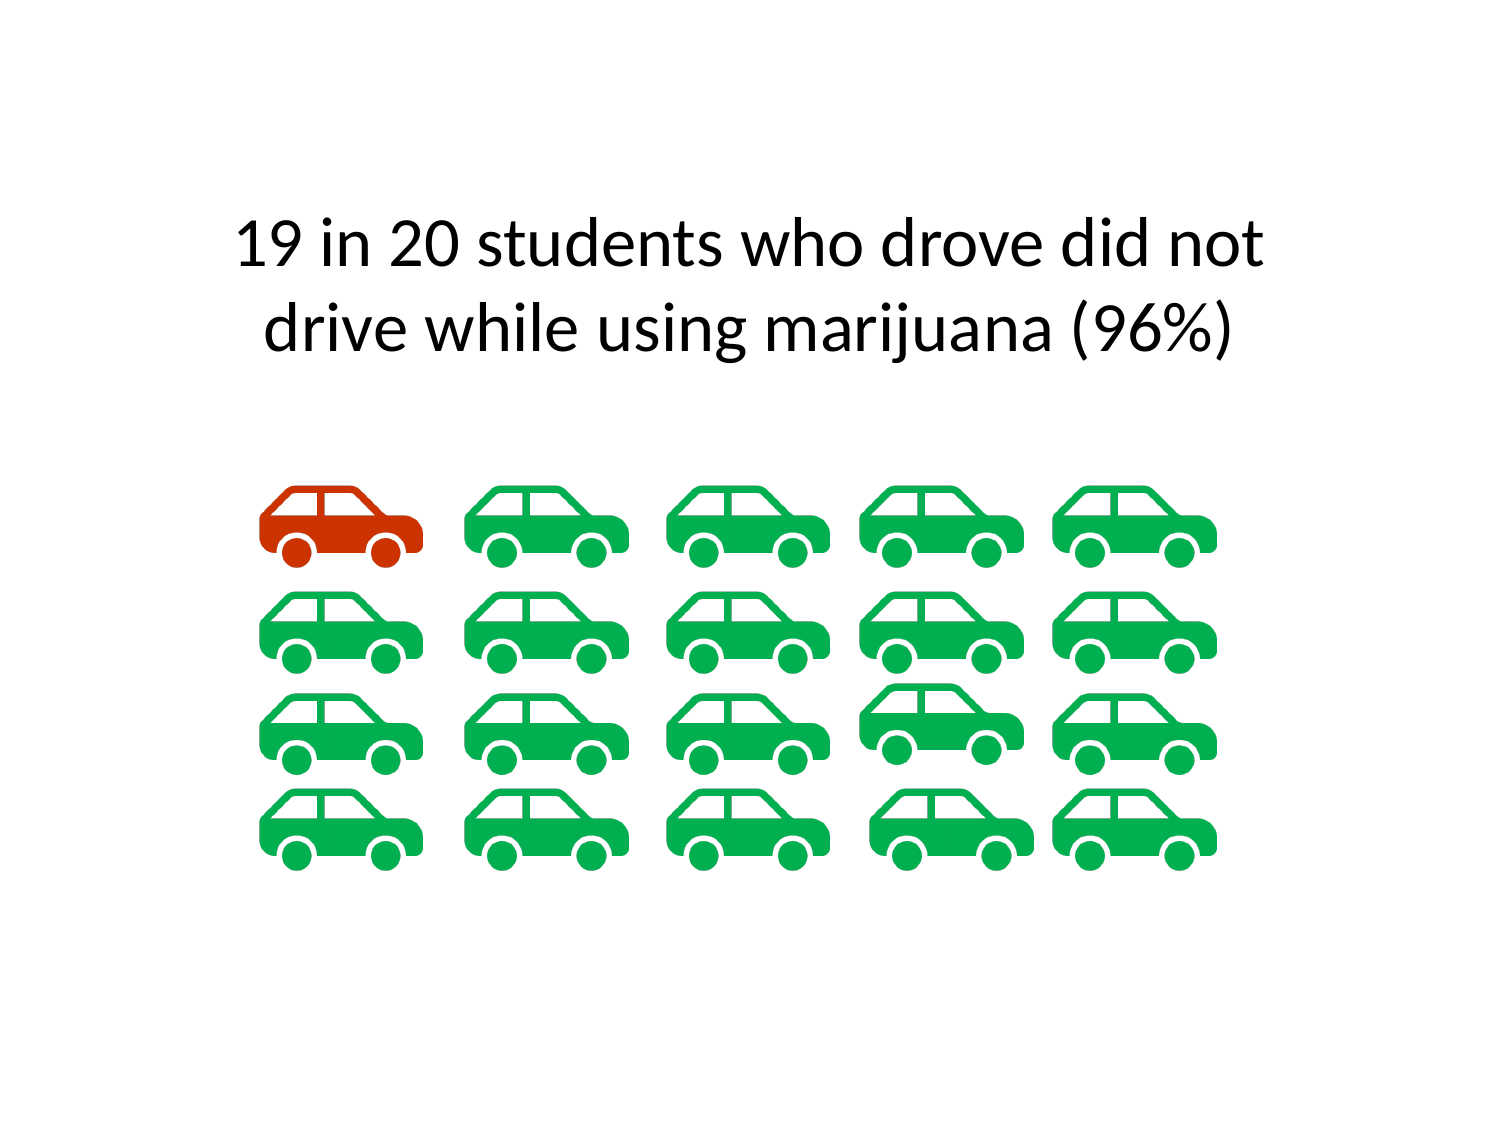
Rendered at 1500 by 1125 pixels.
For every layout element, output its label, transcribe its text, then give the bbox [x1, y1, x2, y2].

picture [852, 437, 1041, 919]
picture [457, 437, 636, 919]
picture [251, 437, 431, 919]
title 19 in 20 students who drove did not drive while using marijuana (96%) [75, 186, 1425, 375]
picture [1045, 437, 1225, 919]
picture [658, 437, 838, 919]
